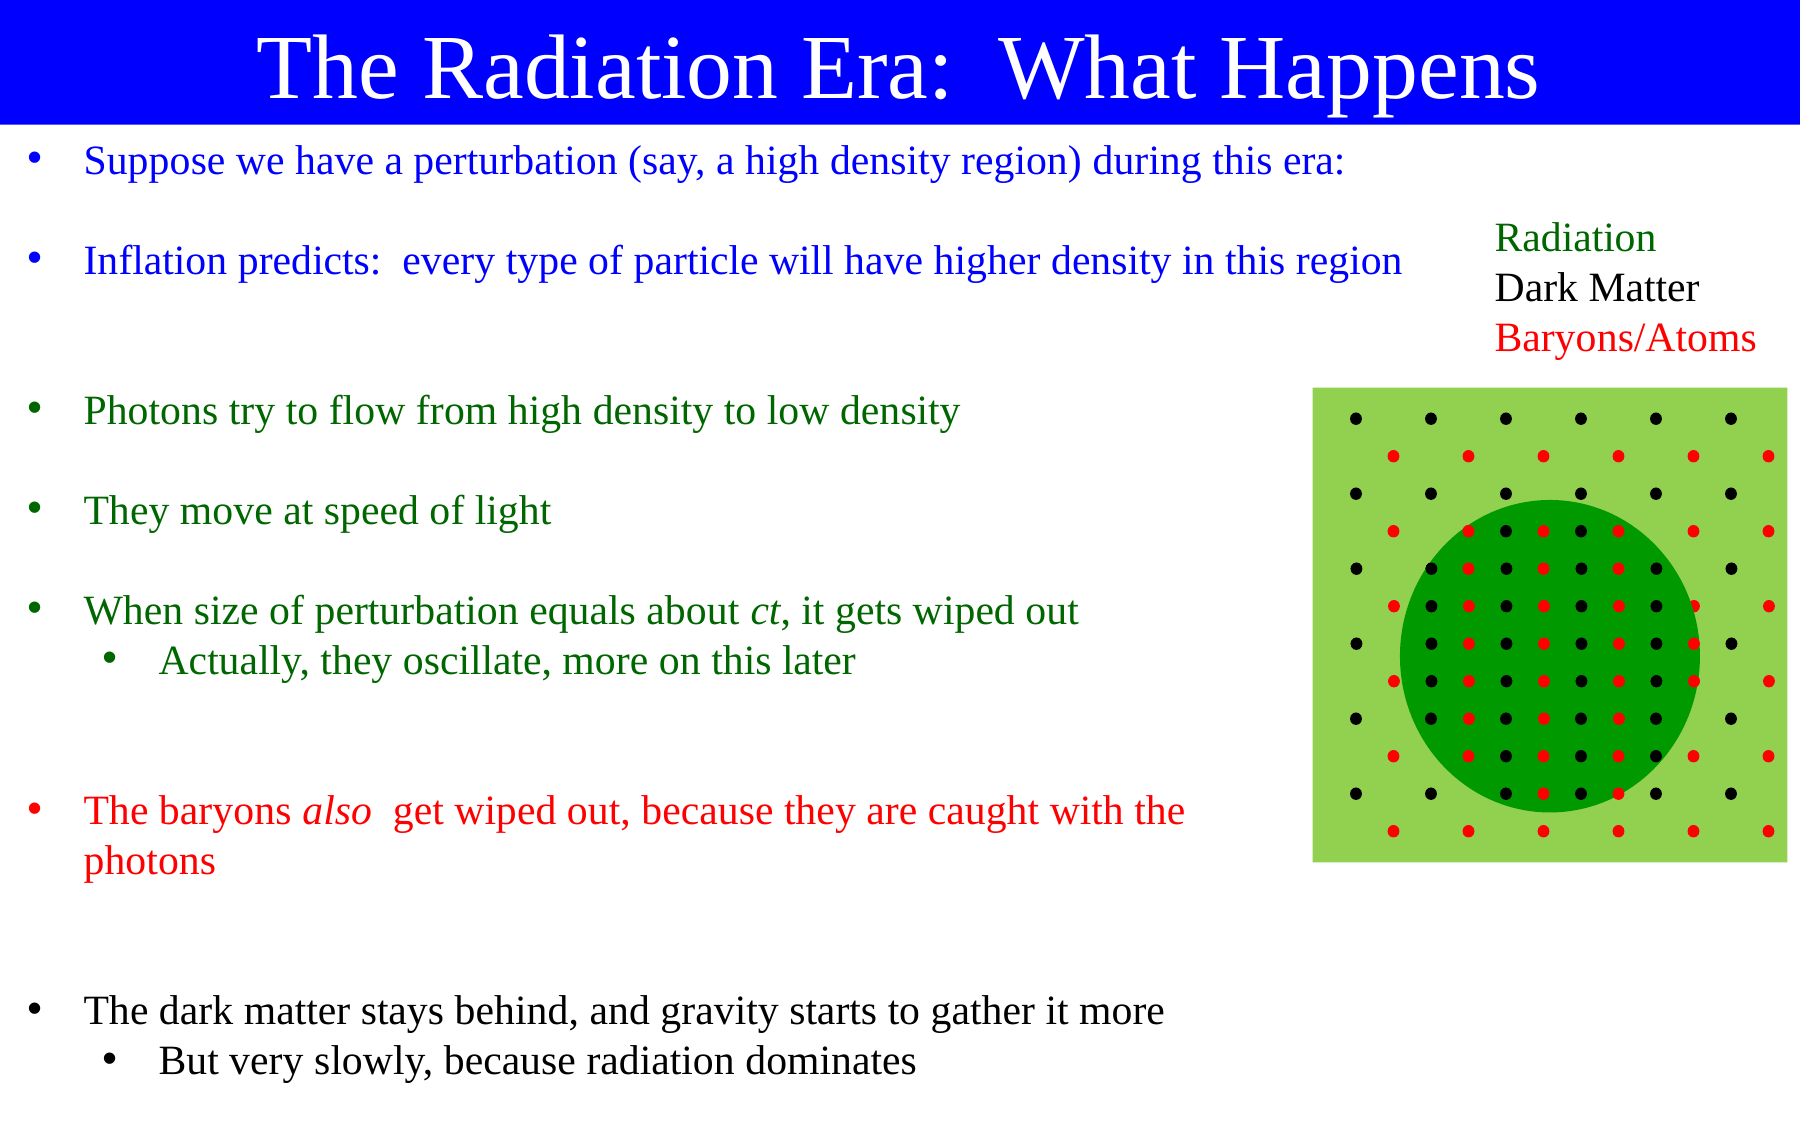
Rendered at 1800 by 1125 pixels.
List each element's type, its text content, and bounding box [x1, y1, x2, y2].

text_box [1424, 524, 1663, 801]
text_box [1500, 487, 1512, 498]
text_box [1762, 449, 1775, 463]
text_box [1350, 712, 1362, 725]
text_box [1350, 487, 1362, 500]
text_box [1387, 599, 1394, 613]
text_box [1387, 449, 1400, 463]
text_box [1575, 412, 1587, 425]
text_box [1650, 487, 1662, 498]
text_box [1575, 487, 1587, 498]
text_box [1725, 412, 1737, 425]
text_box [1725, 787, 1737, 800]
text_box [1687, 824, 1700, 838]
text_box [1612, 449, 1625, 463]
text_box Suppose we have a perturbation (say, a high density region) during this era: Inflation predicts: every type of particle will have higher density in this region Photons try to flow from high density to low density They move at speed of light When size of perturbation equals about ct, it gets wiped out Actually, they oscillate, more on this later The baryons also get wiped out, because they are caught with the photons The dark matter stays behind, and gravity starts to gather it more But very slowly, because radiation dominates [12, 125, 1476, 1091]
text_box The Radiation Era: What Happens [0, 0, 1800, 125]
text_box [1762, 749, 1775, 763]
text_box [1462, 824, 1475, 838]
text_box [1387, 674, 1394, 688]
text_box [1399, 499, 1701, 813]
text_box [1687, 449, 1700, 463]
text_box [1725, 637, 1738, 650]
text_box [1350, 787, 1362, 800]
text_box [1350, 562, 1363, 575]
text_box [1725, 487, 1737, 500]
text_box [1350, 637, 1363, 650]
text_box [1725, 712, 1737, 725]
text_box [1612, 824, 1625, 838]
text_box [1762, 599, 1775, 613]
text_box [1762, 674, 1775, 688]
text_box Radiation Dark Matter Baryons/Atoms [1479, 202, 1797, 367]
text_box [1762, 824, 1775, 838]
text_box [1387, 749, 1394, 763]
text_box [1762, 524, 1775, 538]
text_box [1650, 412, 1662, 425]
text_box [1350, 412, 1362, 425]
text_box [1312, 387, 1788, 863]
text_box [1425, 412, 1437, 425]
text_box [1537, 449, 1550, 463]
text_box [1425, 487, 1437, 498]
text_box [1537, 824, 1550, 838]
text_box [1500, 412, 1512, 425]
text_box [1725, 562, 1738, 575]
text_box [1387, 524, 1394, 538]
text_box [1387, 824, 1400, 838]
text_box [1462, 449, 1475, 463]
